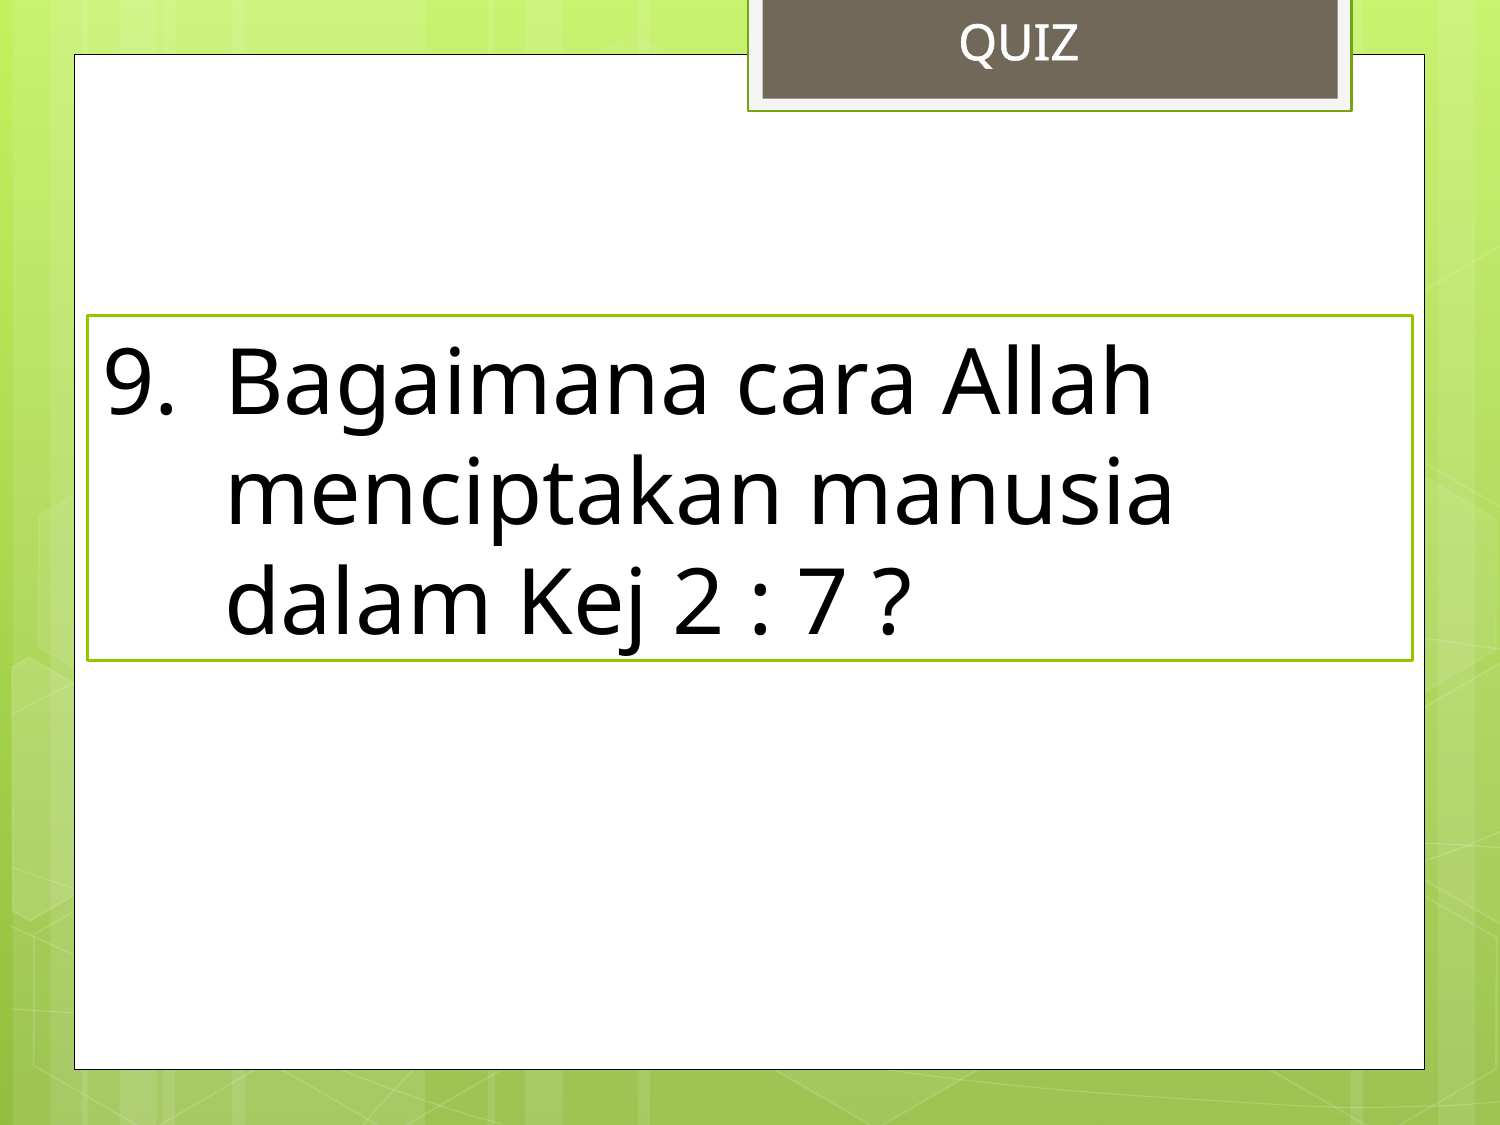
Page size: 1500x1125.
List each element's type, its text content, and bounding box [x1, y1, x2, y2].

text_box Bagaimana cara Allah menciptakan manusia dalam Kej 2 : 7 ? [86, 314, 1414, 662]
text_box QUIZ [812, 2, 1225, 78]
